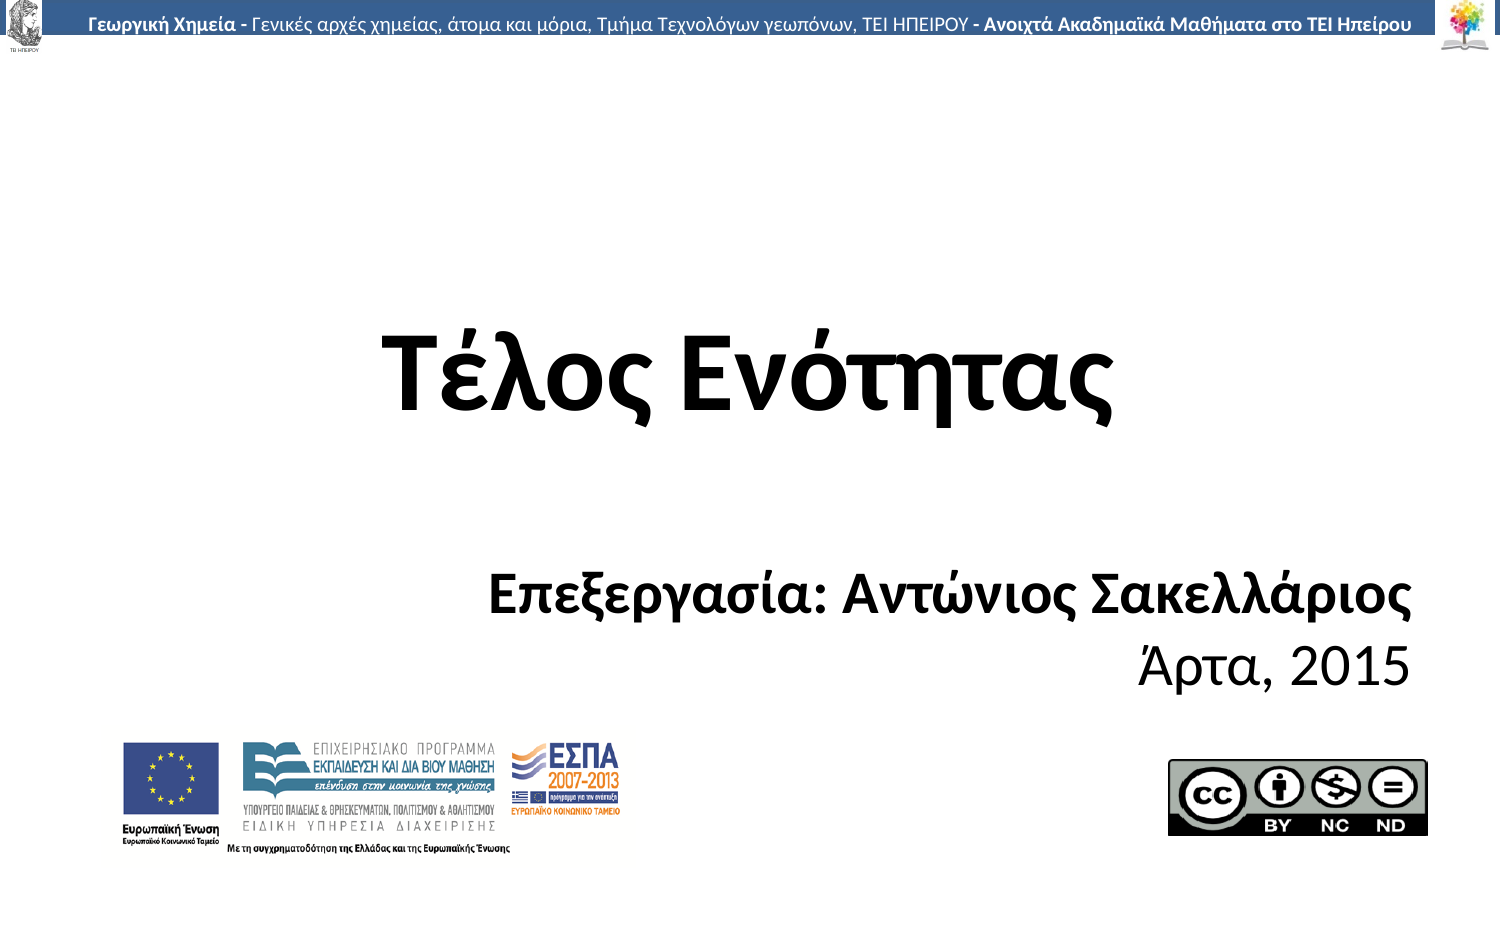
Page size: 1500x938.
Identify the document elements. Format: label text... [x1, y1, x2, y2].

picture [1435, 0, 1495, 52]
picture [6, 0, 42, 54]
picture [101, 725, 636, 868]
picture [1168, 759, 1429, 836]
text_box Επεξεργασία: Αντώνιος Σακελλάριος Άρτα, 2015 [253, 545, 1428, 706]
text_box Τέλος Ενότητας [265, 288, 1230, 441]
